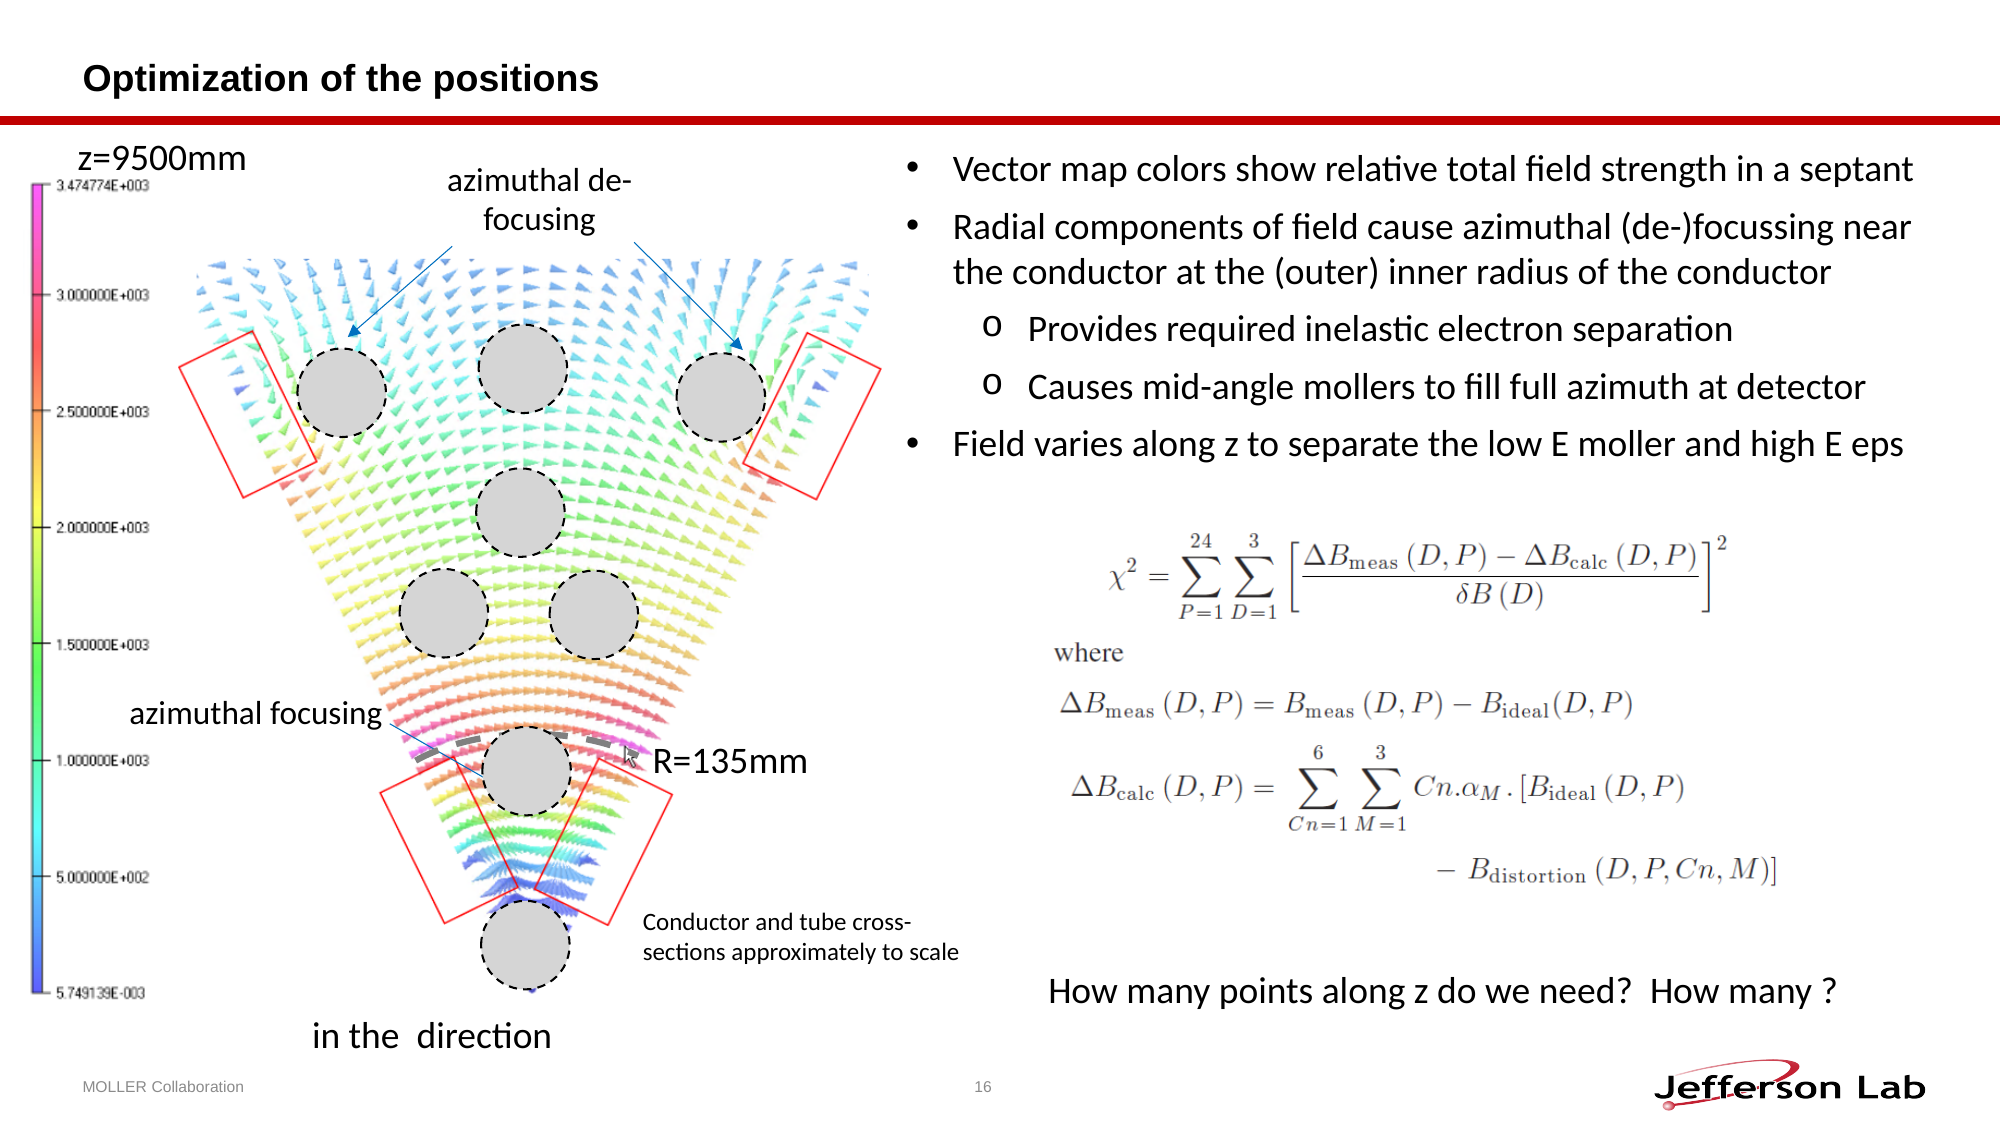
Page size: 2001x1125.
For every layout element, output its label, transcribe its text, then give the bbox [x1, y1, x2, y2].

text_box azimuthal de-focusing [424, 150, 655, 236]
footer MOLLER Collaboration [67, 1060, 925, 1112]
text_box z=9500mm [47, 125, 278, 186]
text_box Vector map colors show relative total field strength in a septant Radial components of field cause azimuthal (de-)focussing near the conductor at the (outer) inner radius of the conductor Provides required inelastic electron separation Causes mid-angle mollers to fill full azimuth at detector Field varies along z to separate the low E moller and high E eps [906, 144, 1933, 522]
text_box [634, 242, 743, 350]
picture [23, 174, 895, 1015]
slide_number 16 [924, 1060, 1042, 1111]
title Optimization of the positions [67, 39, 1919, 120]
picture [1035, 520, 1834, 902]
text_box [347, 246, 453, 338]
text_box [389, 723, 530, 804]
text_box Conductor and tube cross-sections approximately to scale [895, 897, 977, 973]
picture [1651, 1051, 1943, 1122]
